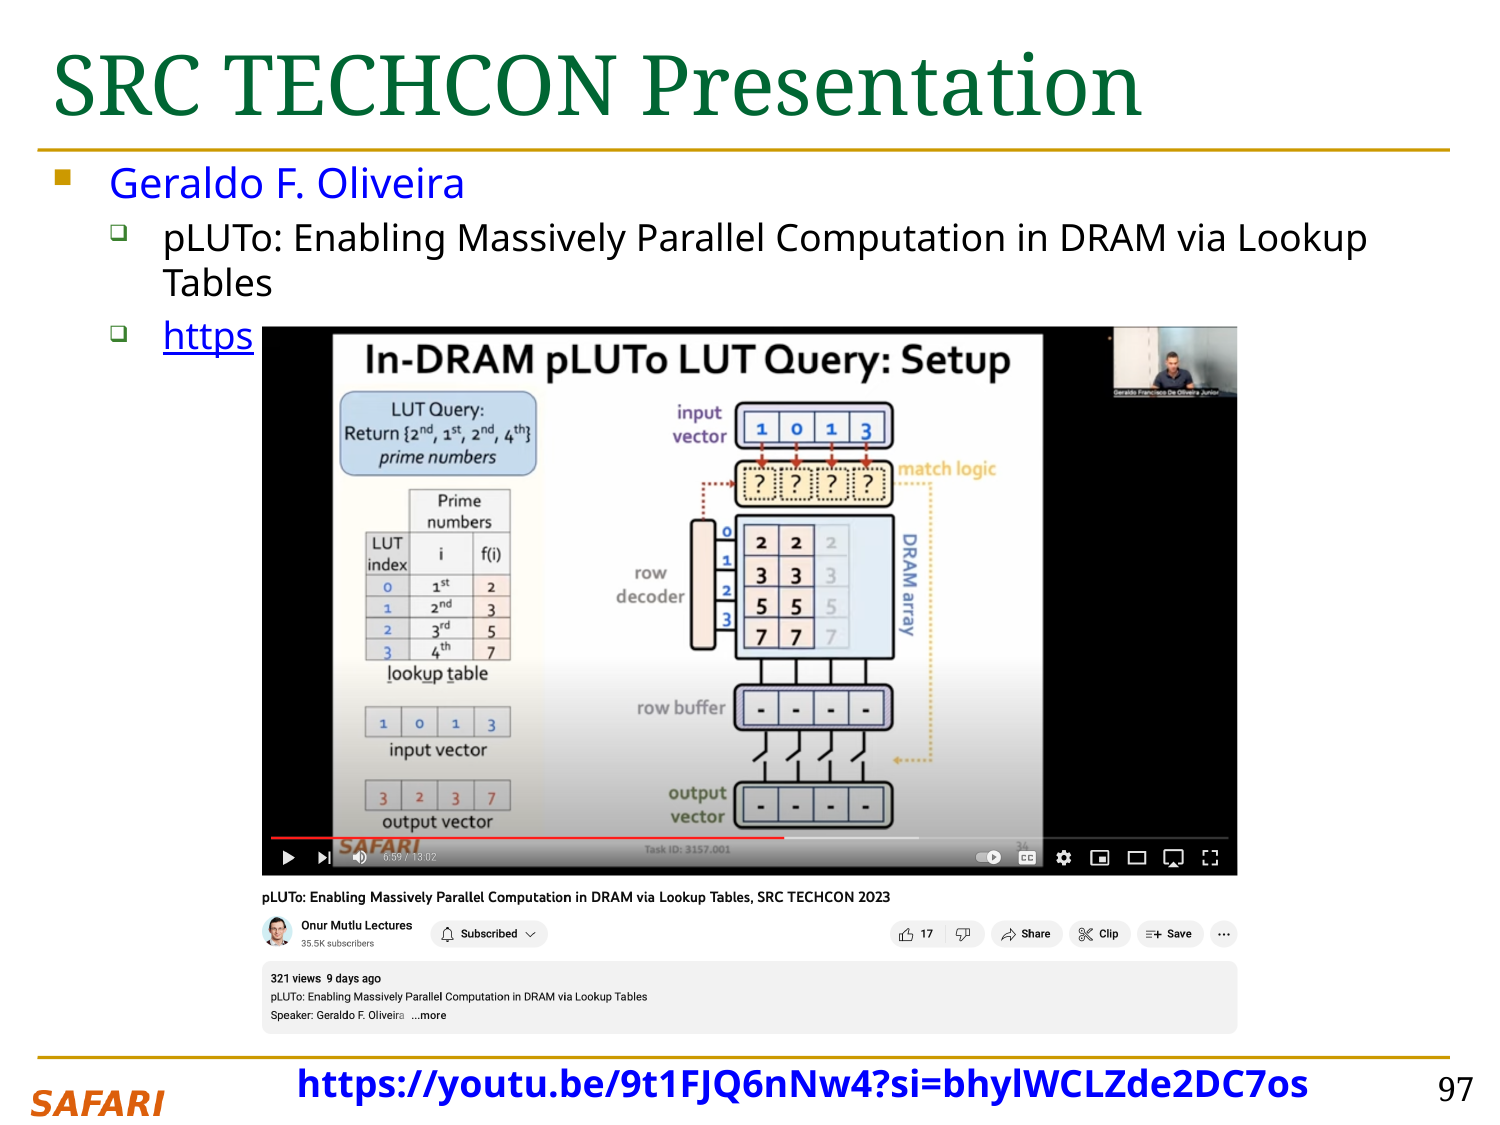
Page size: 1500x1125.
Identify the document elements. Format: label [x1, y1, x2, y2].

list [37, 149, 1500, 990]
picture [29, 1083, 169, 1124]
picture [254, 317, 1246, 1039]
text_box [281, 1053, 1325, 1119]
slide_number [1139, 1045, 1490, 1121]
title [37, 24, 1450, 149]
